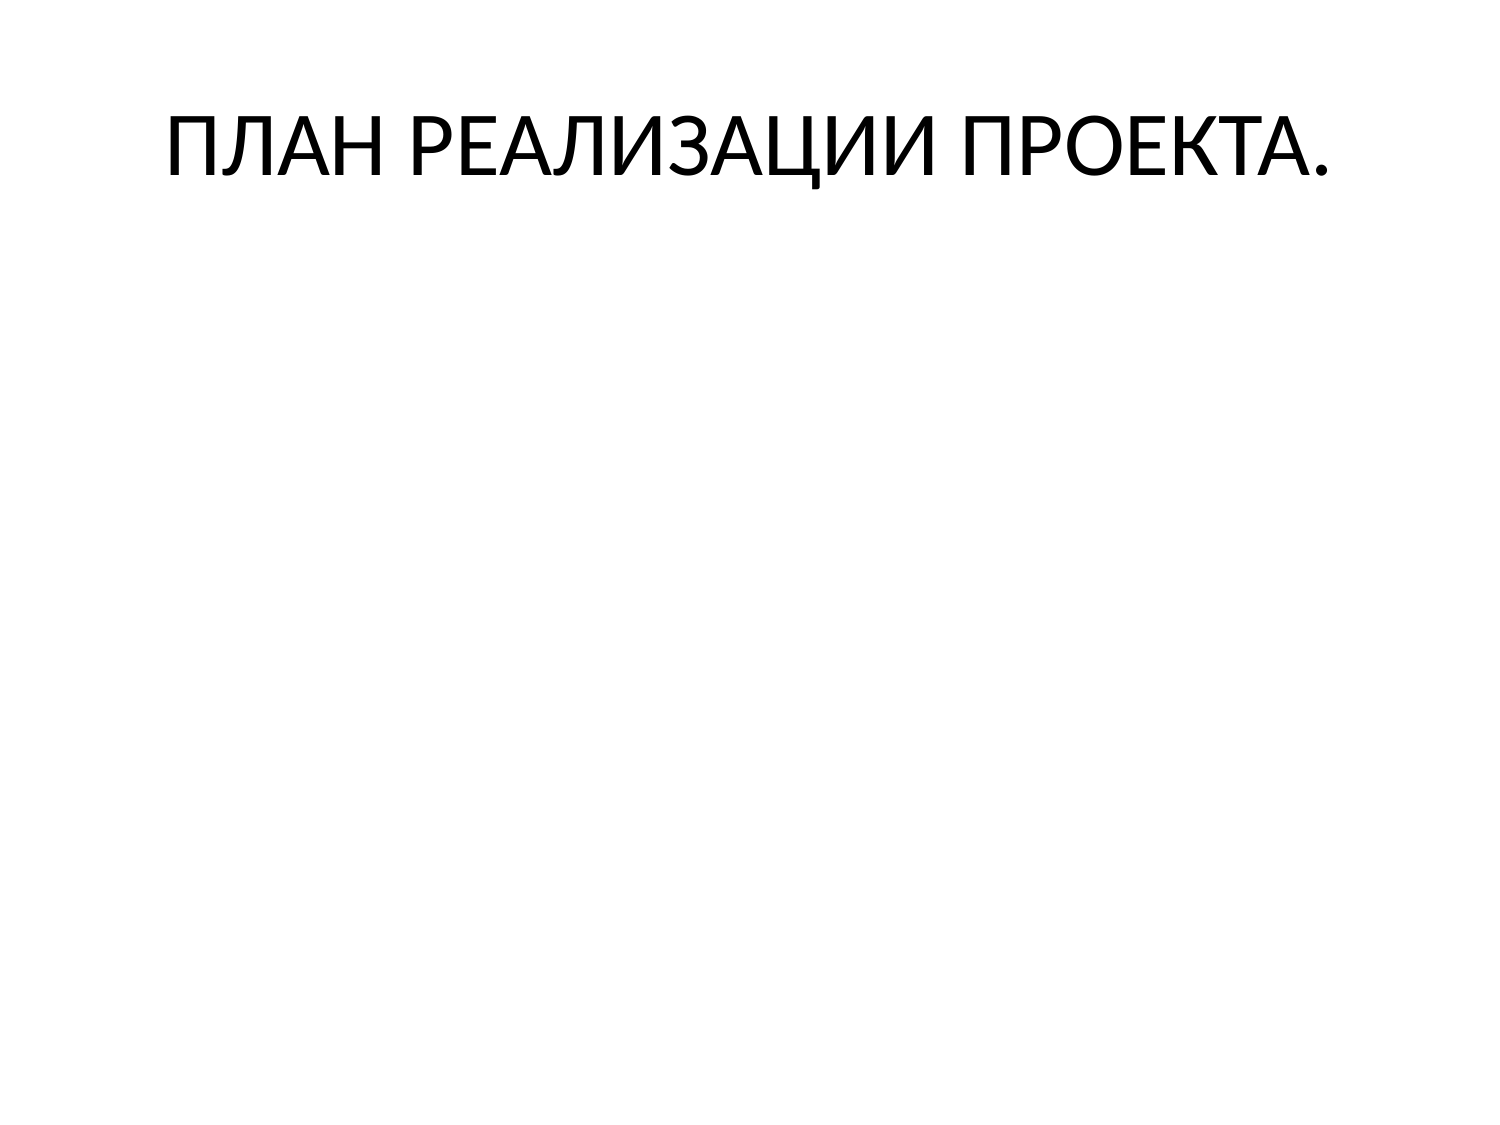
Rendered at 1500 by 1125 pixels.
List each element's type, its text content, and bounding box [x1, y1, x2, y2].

title ПЛАН РЕАЛИЗАЦИИ ПРОЕКТА. [75, 45, 1425, 233]
